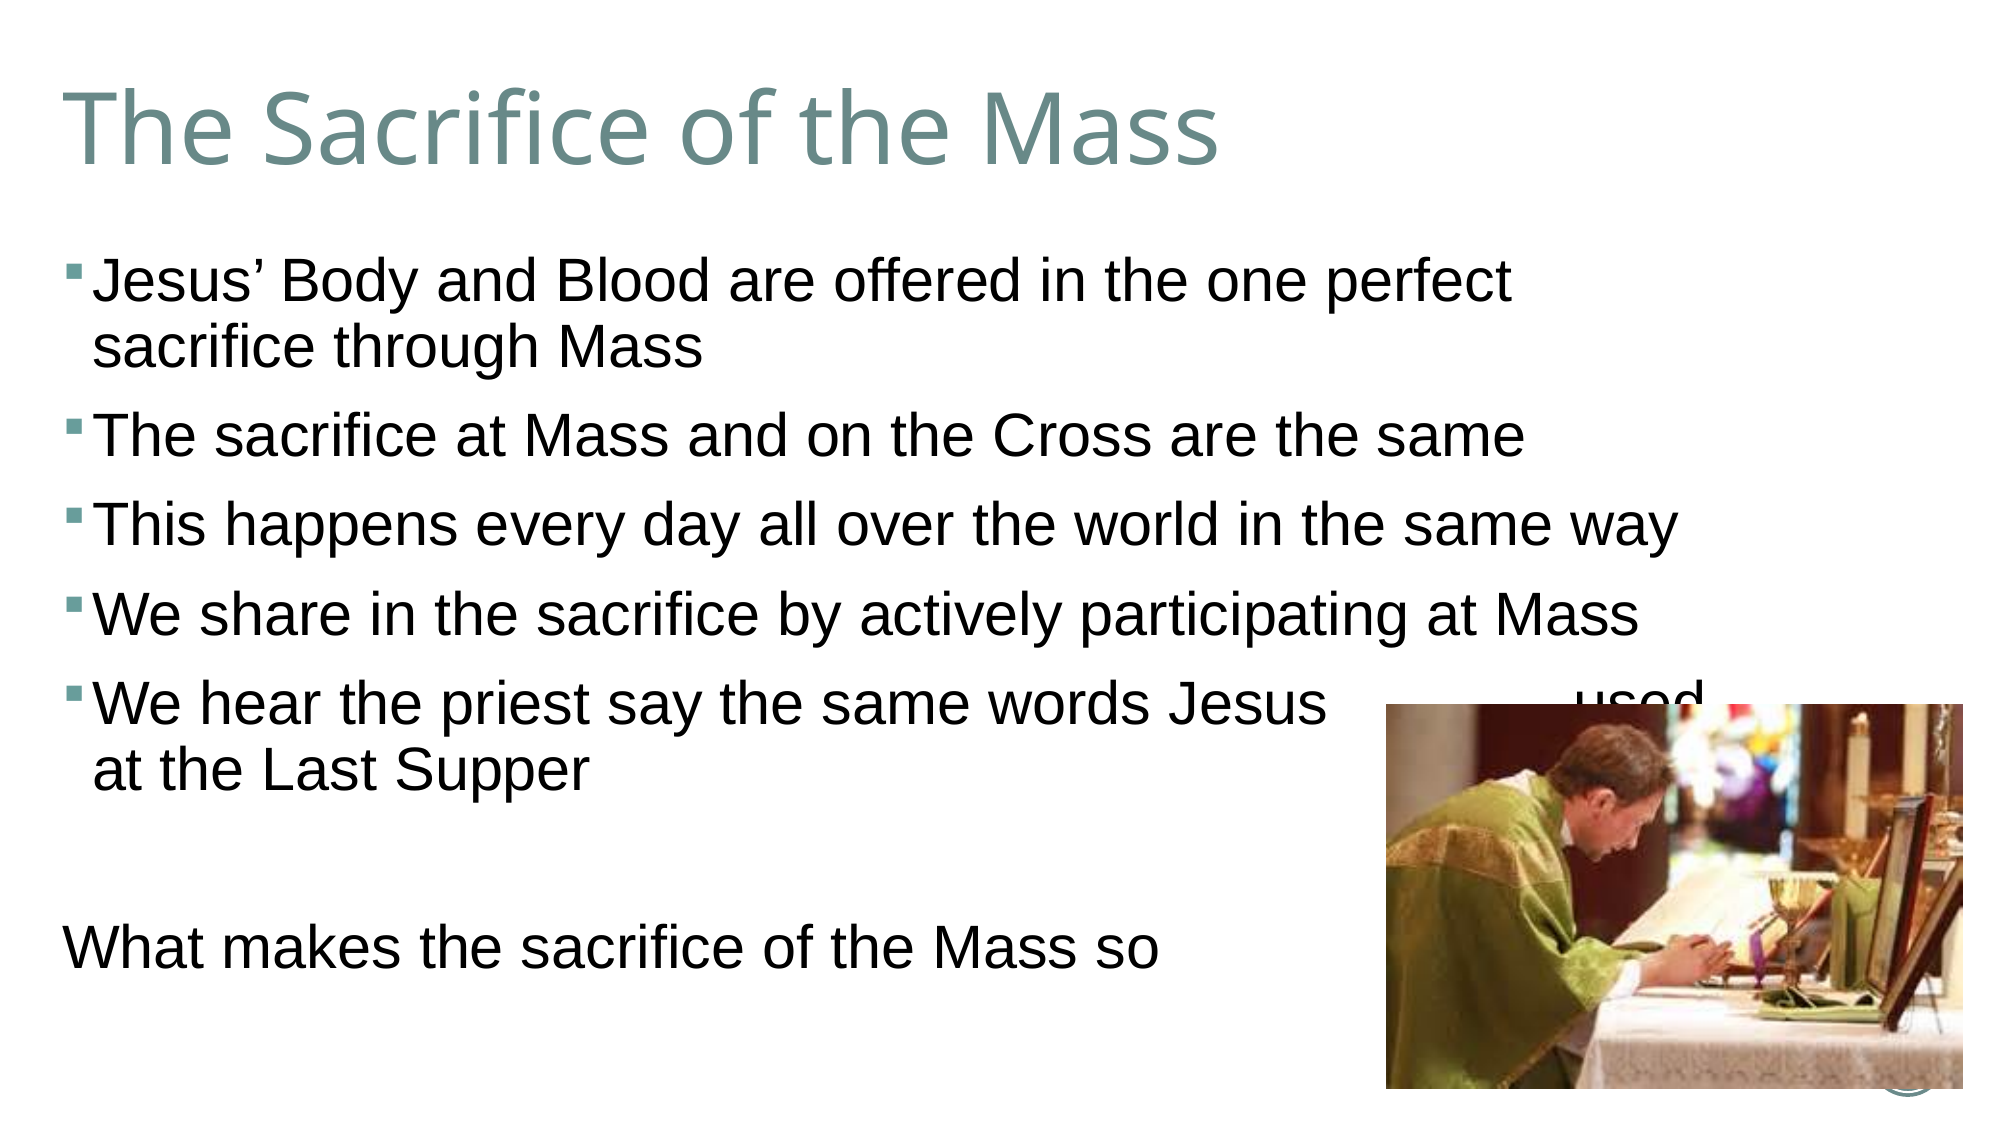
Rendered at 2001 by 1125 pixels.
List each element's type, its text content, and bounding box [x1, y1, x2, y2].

title The Sacrifice of the Mass [47, 0, 1826, 264]
picture [1385, 704, 1963, 1089]
list Jesus’ Body and Blood are offered in the one perfect sacrifice through Mass The sacrifice at Mass and on the Cross are the same This happens every day all over the world in the same way We share in the sacrifice by actively participating at Mass We hear the priest say the same words Jesus used at the Last Supper What makes the sacrifice of the Mass so special? [47, 240, 1733, 1089]
